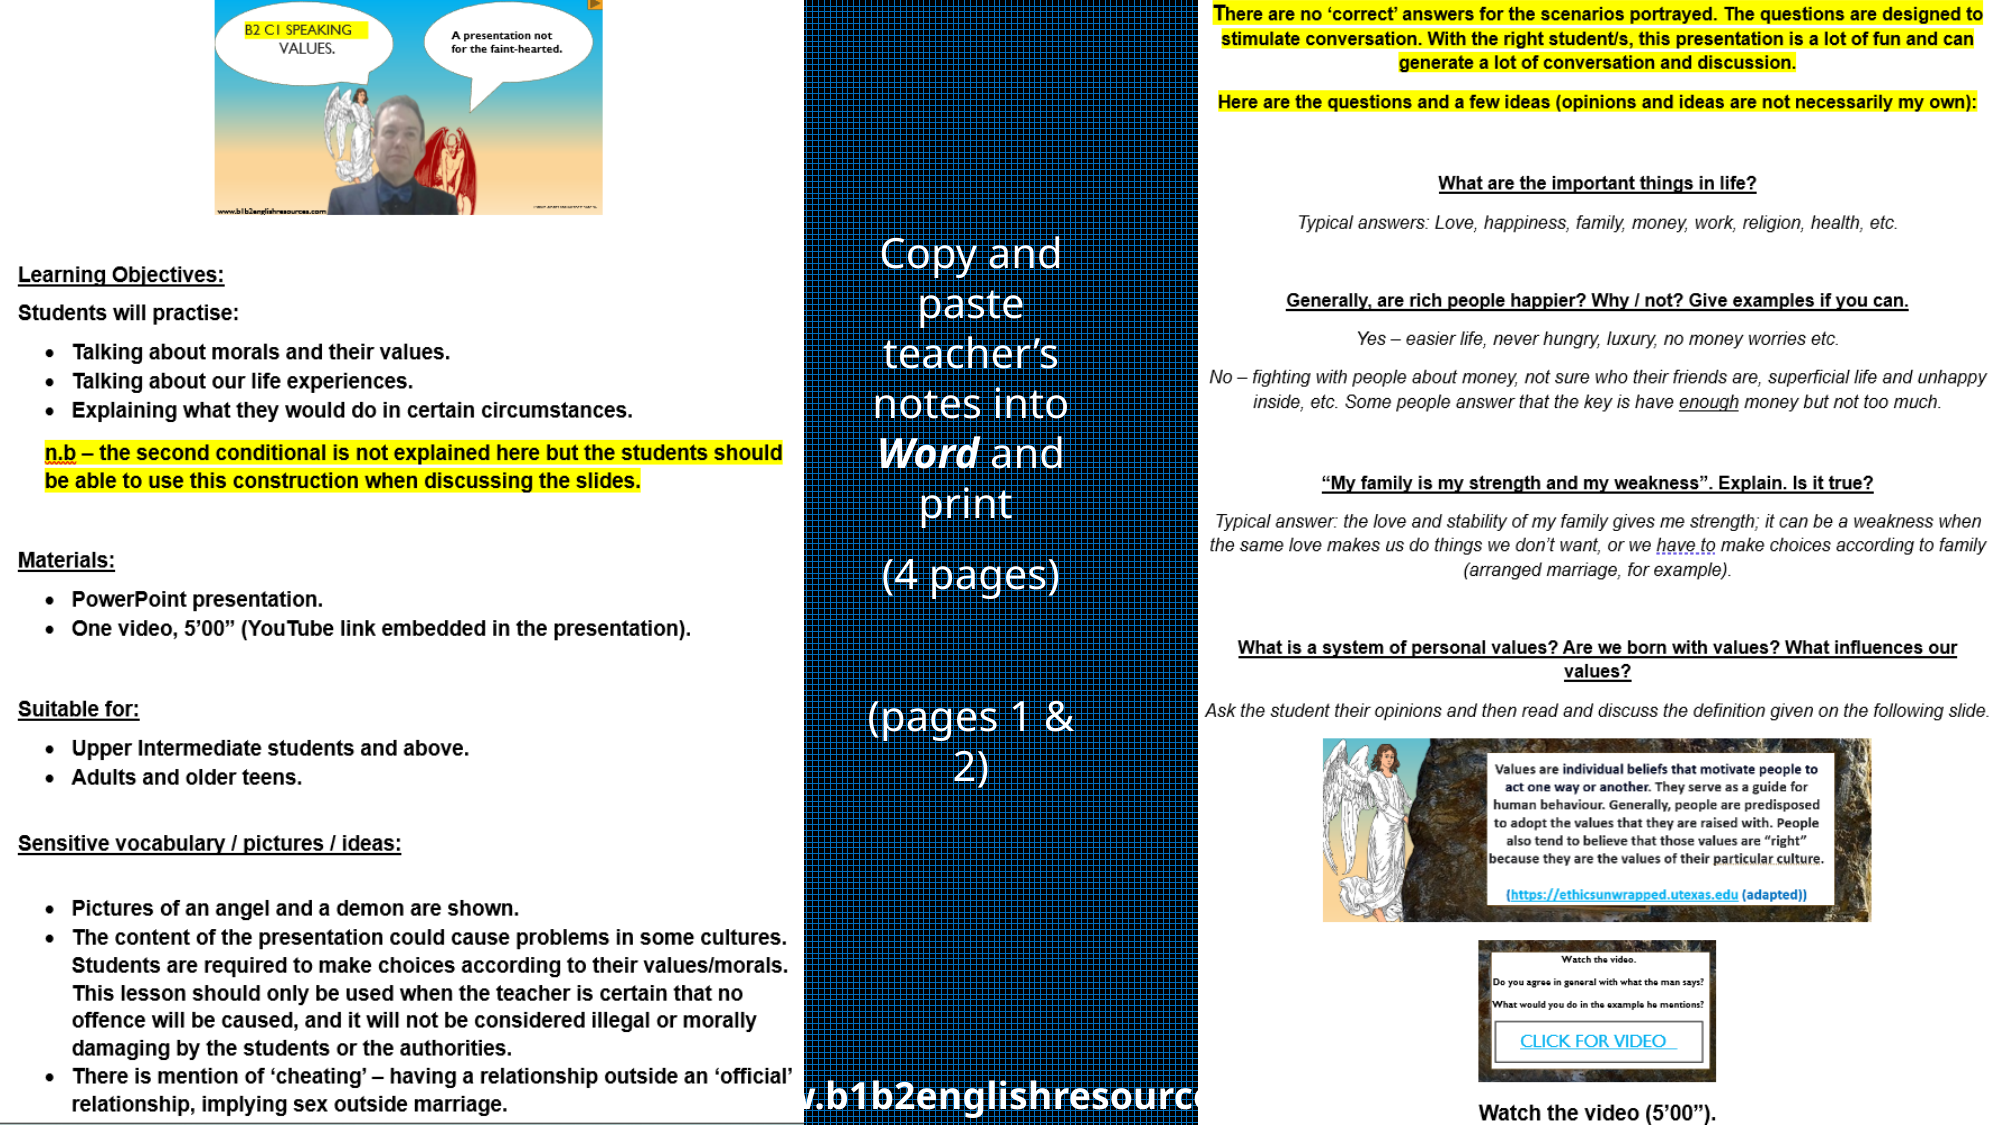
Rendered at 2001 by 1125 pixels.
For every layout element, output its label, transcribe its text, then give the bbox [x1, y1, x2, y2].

picture [0, 0, 805, 1125]
picture [1198, 0, 2000, 1125]
text_box Copy and paste teacher’s notes into Word and print (4 pages) (pages 1 & 2) [837, 219, 1105, 633]
